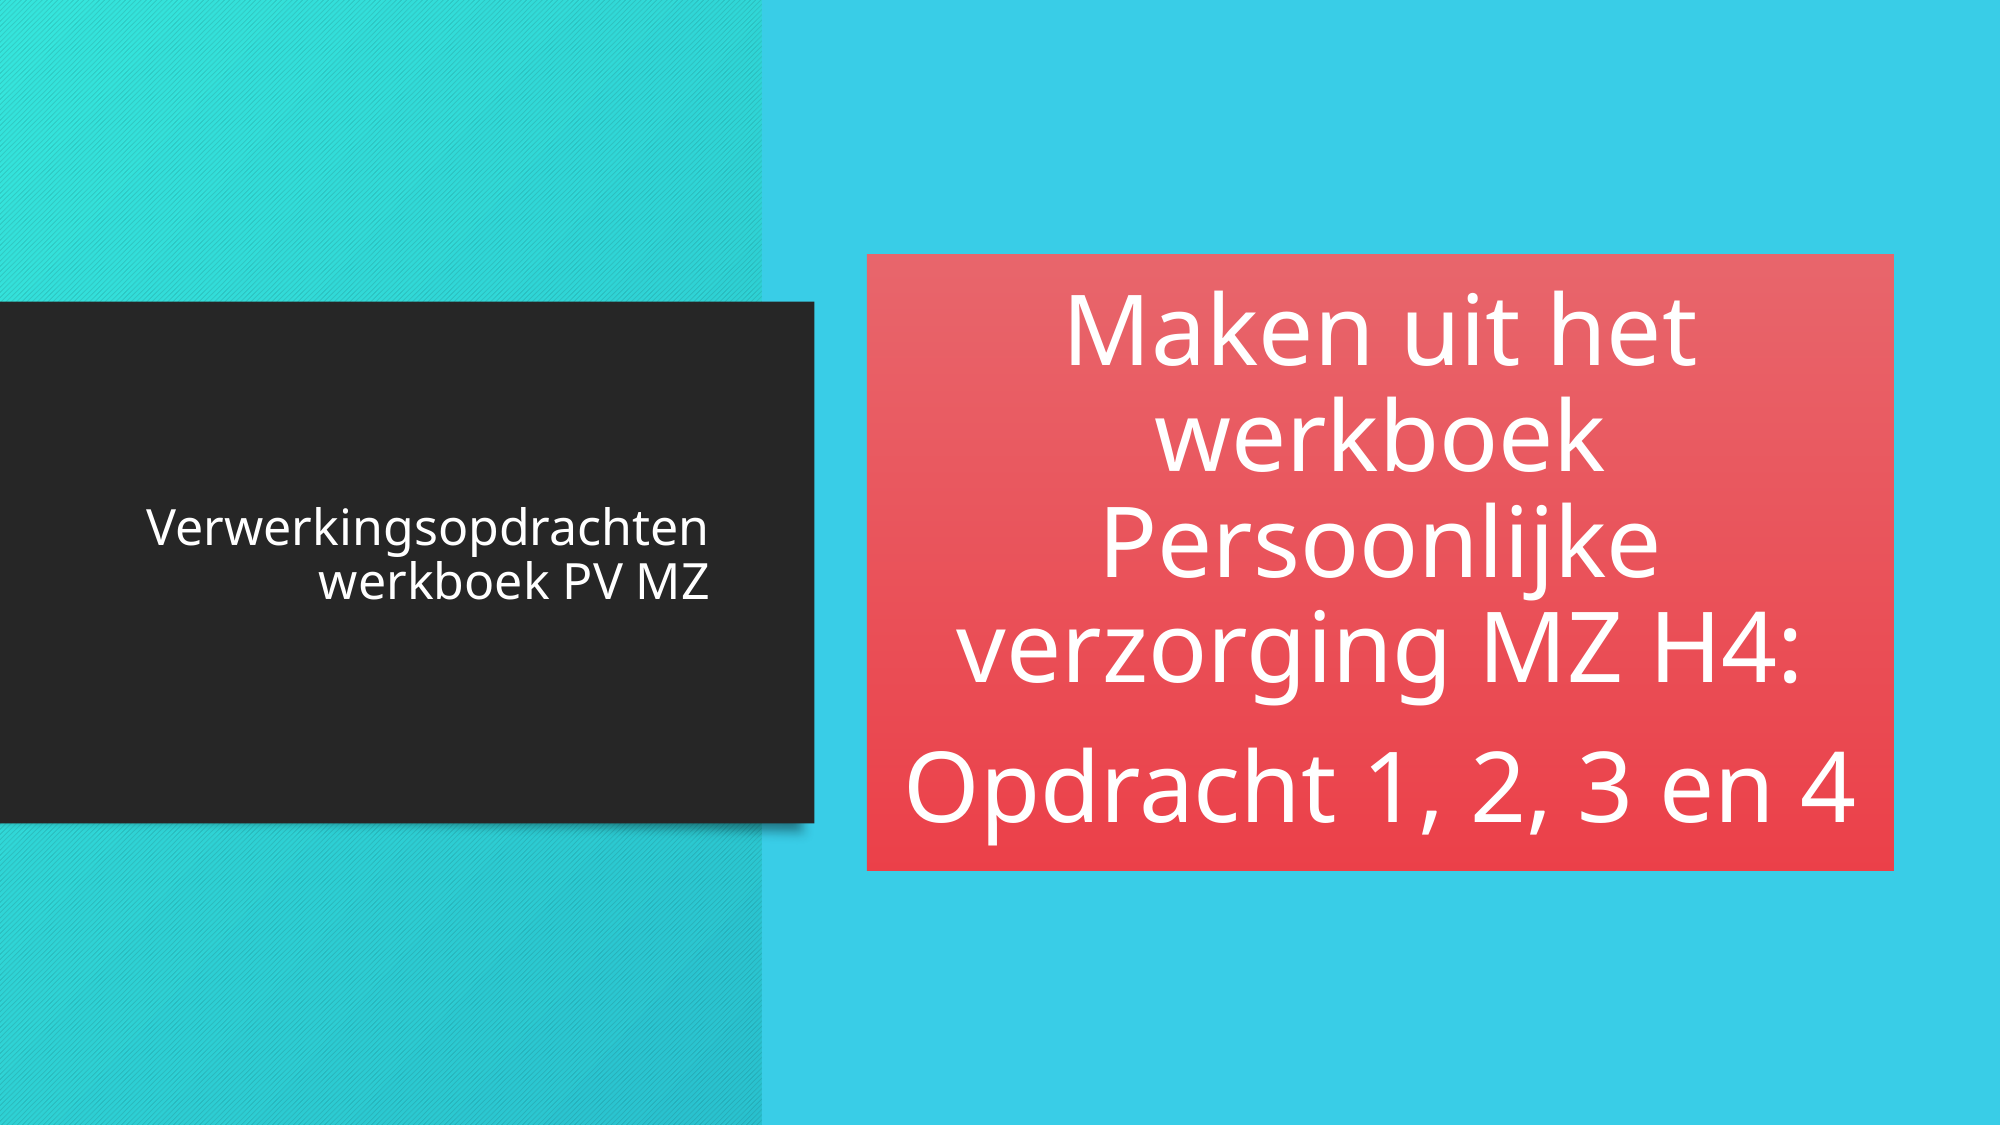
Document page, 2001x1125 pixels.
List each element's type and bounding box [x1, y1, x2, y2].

picture [0, 0, 2000, 1125]
list [866, 104, 1895, 1021]
